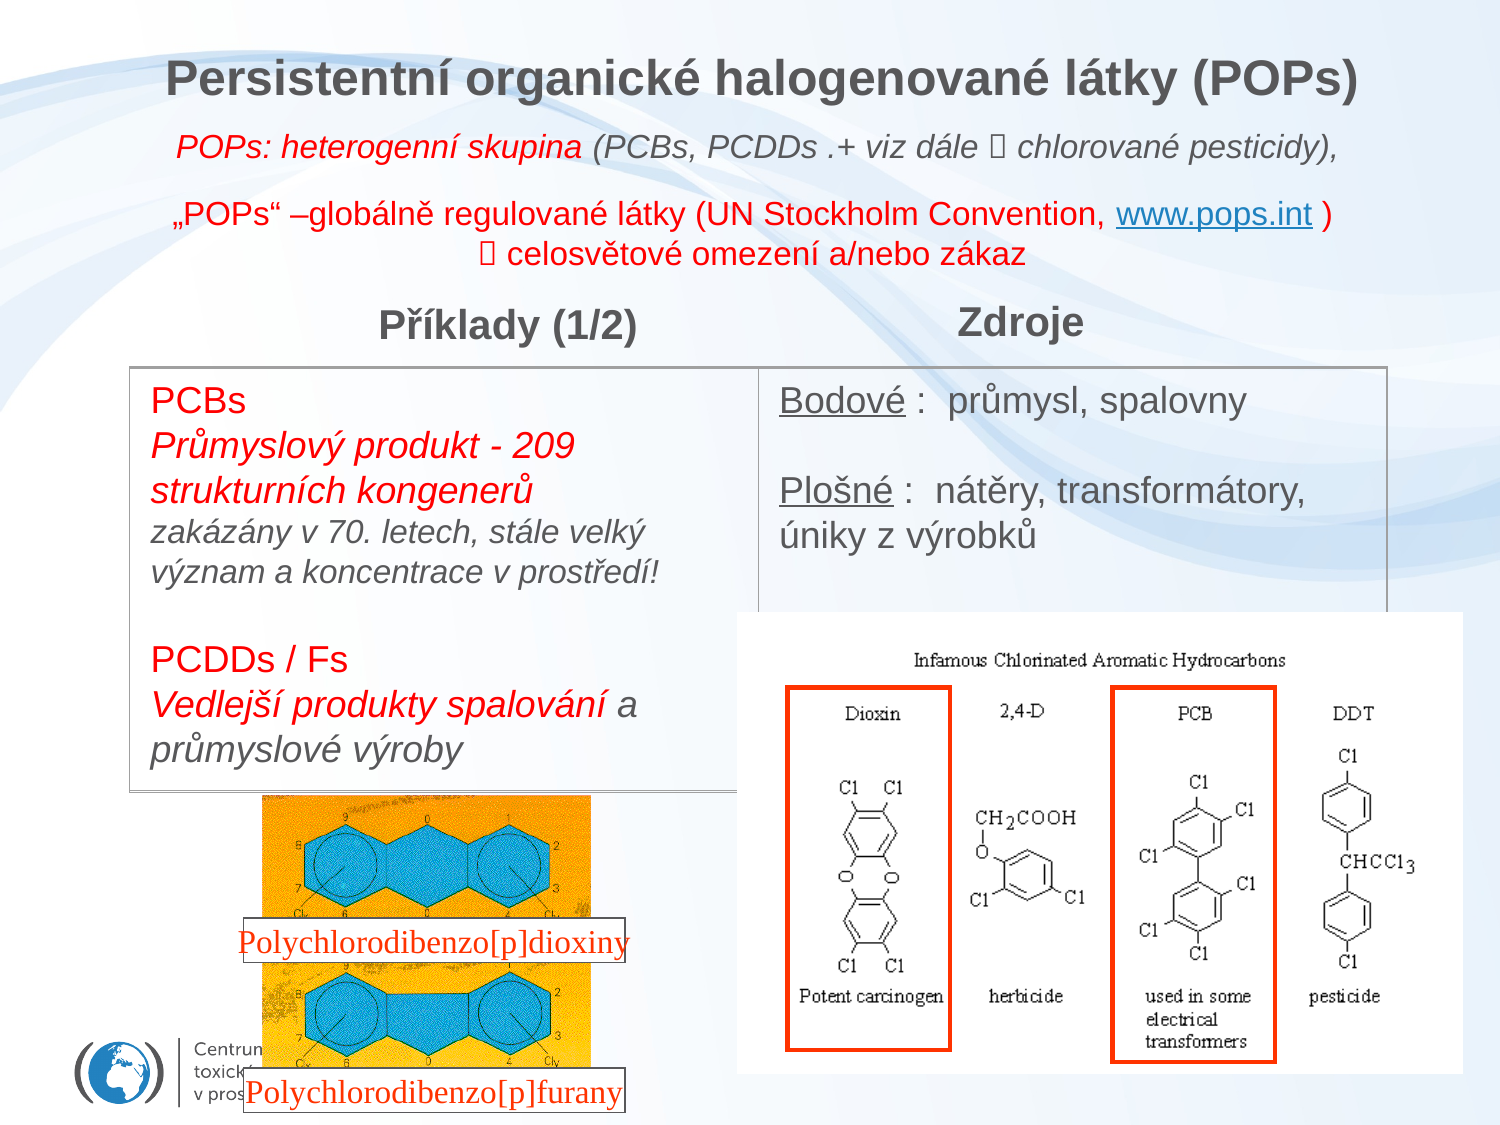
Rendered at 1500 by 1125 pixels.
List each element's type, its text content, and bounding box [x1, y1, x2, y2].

text_box Polychlorodibenzo[p]dioxiny [243, 917, 257, 963]
text_box Persistentní organické halogenované látky (POPs) [87, 37, 1438, 117]
text_box Polychlorodibenzo[p]dioxiny [595, 917, 625, 963]
text_box „POPs“ –globálně regulované látky (UN Stockholm Convention, www.pops.int )  celosvětové omezení a/nebo zákaz [77, 184, 1428, 285]
picture [0, 0, 1500, 1125]
text_box [129, 367, 1388, 793]
text_box POPs: heterogenní skupina (PCBs, PCDDs .+ viz dále  chlorované pesticidy), [87, 117, 1438, 218]
text_box Příklady (1/2) [363, 290, 653, 355]
text_box Polychlorodibenzo[p]furany [243, 1067, 625, 1113]
text_box Zdroje [942, 287, 1100, 353]
